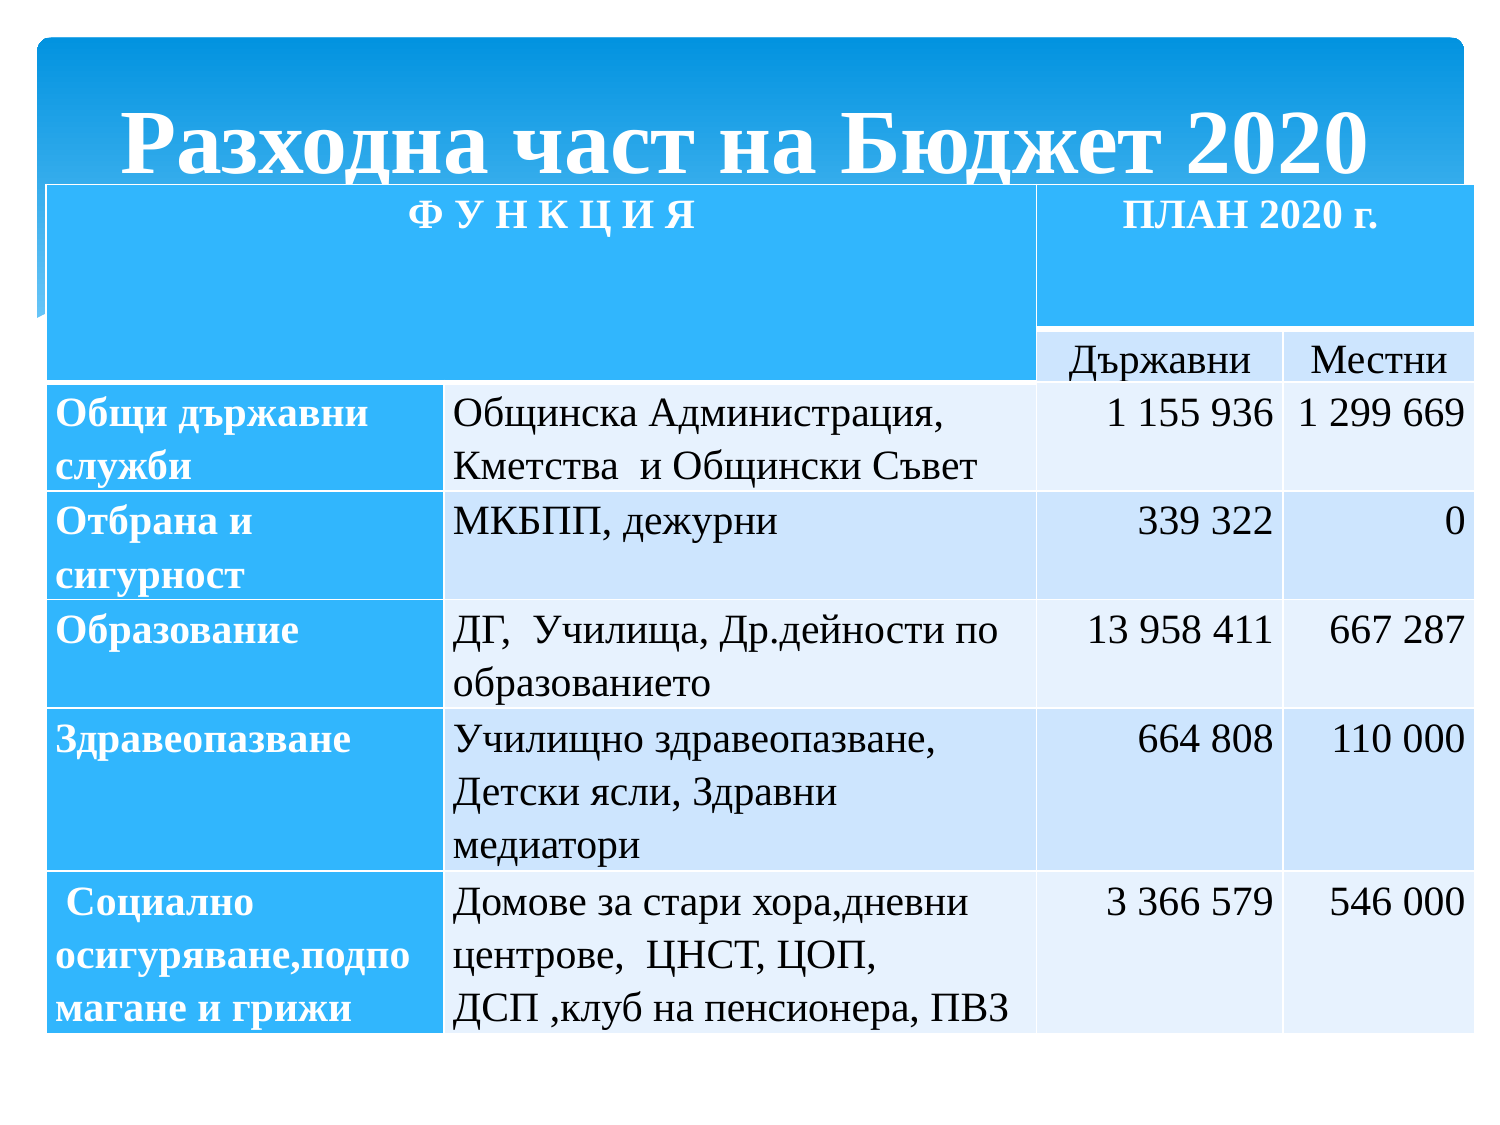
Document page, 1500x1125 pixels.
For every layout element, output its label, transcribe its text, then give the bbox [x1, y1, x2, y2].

table_cell ДГ, Училища, Др.дейности по образованието [445, 600, 1036, 707]
table_cell 0 [1284, 492, 1474, 599]
table_cell 339 322 [1037, 492, 1282, 599]
table_cell 1 299 669 [1284, 383, 1474, 490]
table_cell Общи държавни служби [47, 385, 443, 490]
table_header Ф У Н К Ц И Я [47, 185, 1036, 380]
table_cell МКБПП, дежурни [445, 492, 1036, 599]
table_cell 110 000 [1284, 709, 1474, 870]
table_cell 667 287 [1284, 600, 1474, 707]
table_cell Образование [47, 600, 443, 707]
table_cell 546 000 [1284, 872, 1474, 1033]
table_cell Държавни [1037, 332, 1282, 381]
table_cell 3 366 579 [1037, 872, 1282, 1033]
table_header ПЛАН 2020 г. [1037, 185, 1474, 326]
table_cell 664 808 [1037, 709, 1282, 870]
table_cell Отбрана и сигурност [47, 492, 443, 599]
table_cell Социално осигуряване,подпомагане и грижи [47, 872, 443, 1033]
table_cell 13 958 411 [1037, 600, 1282, 707]
table_cell Местни [1284, 332, 1474, 381]
table_cell Общинска Администрация, Кметства и Общински Съвет [445, 385, 1036, 490]
table_cell Здравеопазване [47, 709, 443, 870]
table_cell Домове за стари хора,дневни центрове, ЦНСТ, ЦОП, ДСП ,клуб на пенсионера, ПВЗ [445, 872, 1036, 1033]
table_cell 1 155 936 [1037, 383, 1282, 490]
table_cell Училищно здравеопазване, Детски ясли, Здравни медиатори [445, 709, 1036, 870]
text_box Разходна част на Бюджет 2020 [41, 54, 1450, 220]
